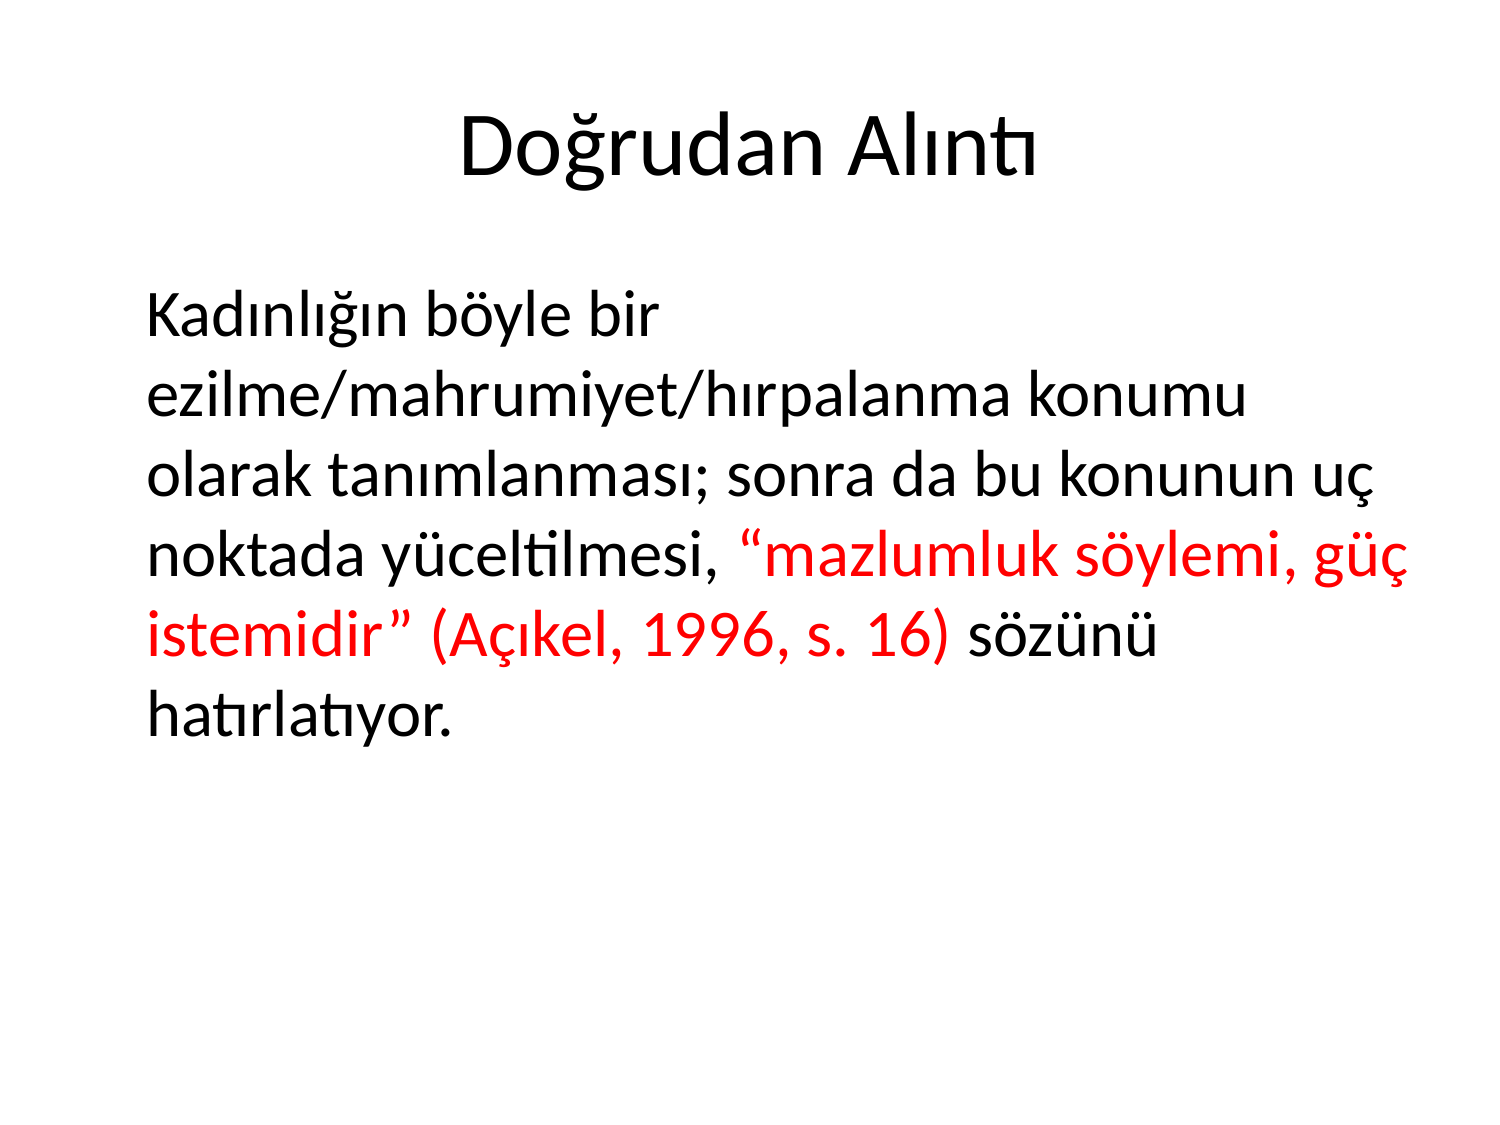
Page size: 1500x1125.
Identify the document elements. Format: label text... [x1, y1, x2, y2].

list Kadınlığın böyle bir ezilme/mahrumiyet/hırpalanma konumu olarak tanımlanması; sonra da bu konunun uç noktada yüceltilmesi, “mazlumluk söylemi, güç istemidir” (Açıkel, 1996, s. 16) sözünü hatırlatıyor. [75, 262, 1425, 1005]
title Doğrudan Alıntı [75, 45, 1425, 233]
